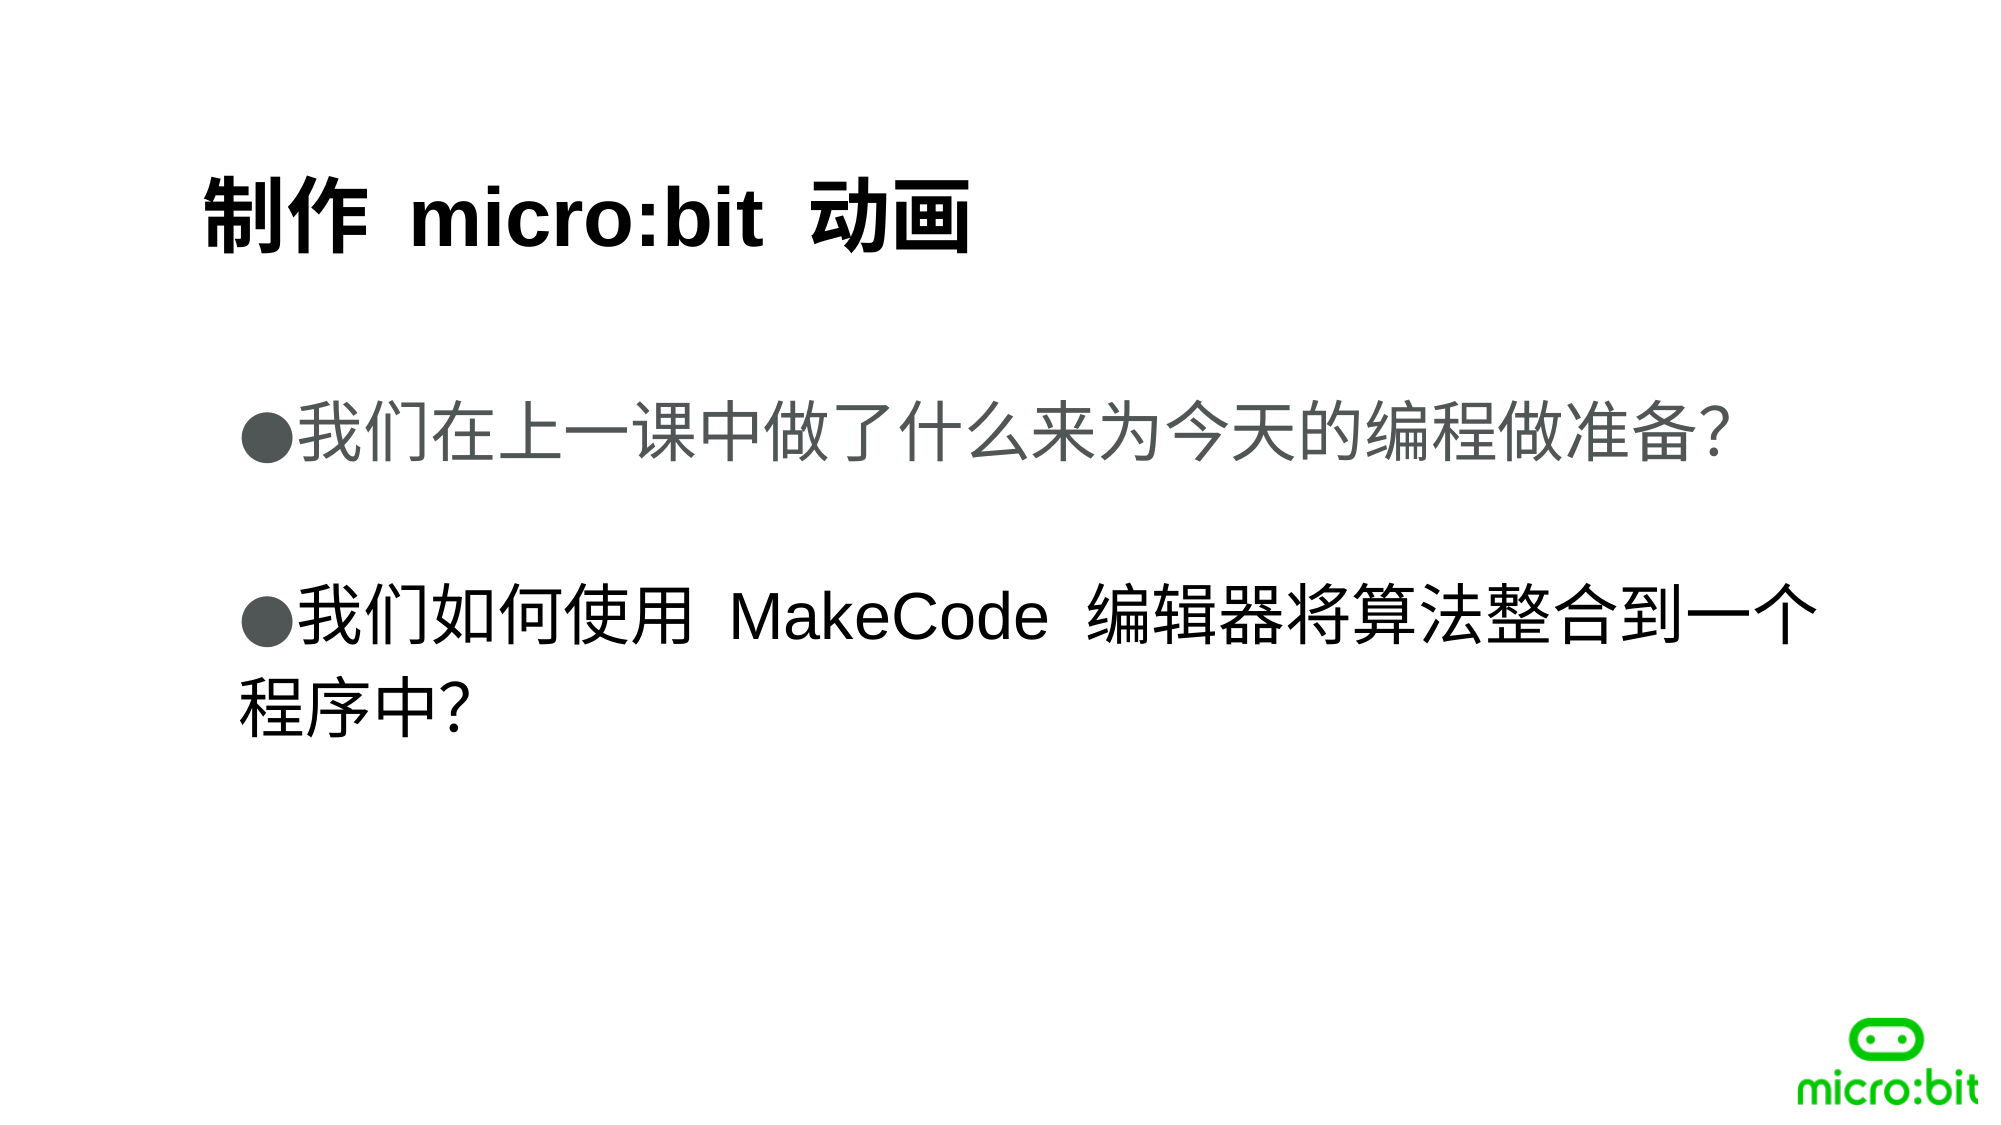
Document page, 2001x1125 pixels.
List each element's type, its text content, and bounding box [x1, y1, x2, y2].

picture [1797, 1017, 1978, 1106]
text_box 制作 micro:bit 动画 我们在上一课中做了什么来为今天的编程做准备？ 我们如何使用 MakeCode 编辑器将算法整合到一个程序中？ [148, 60, 1901, 884]
